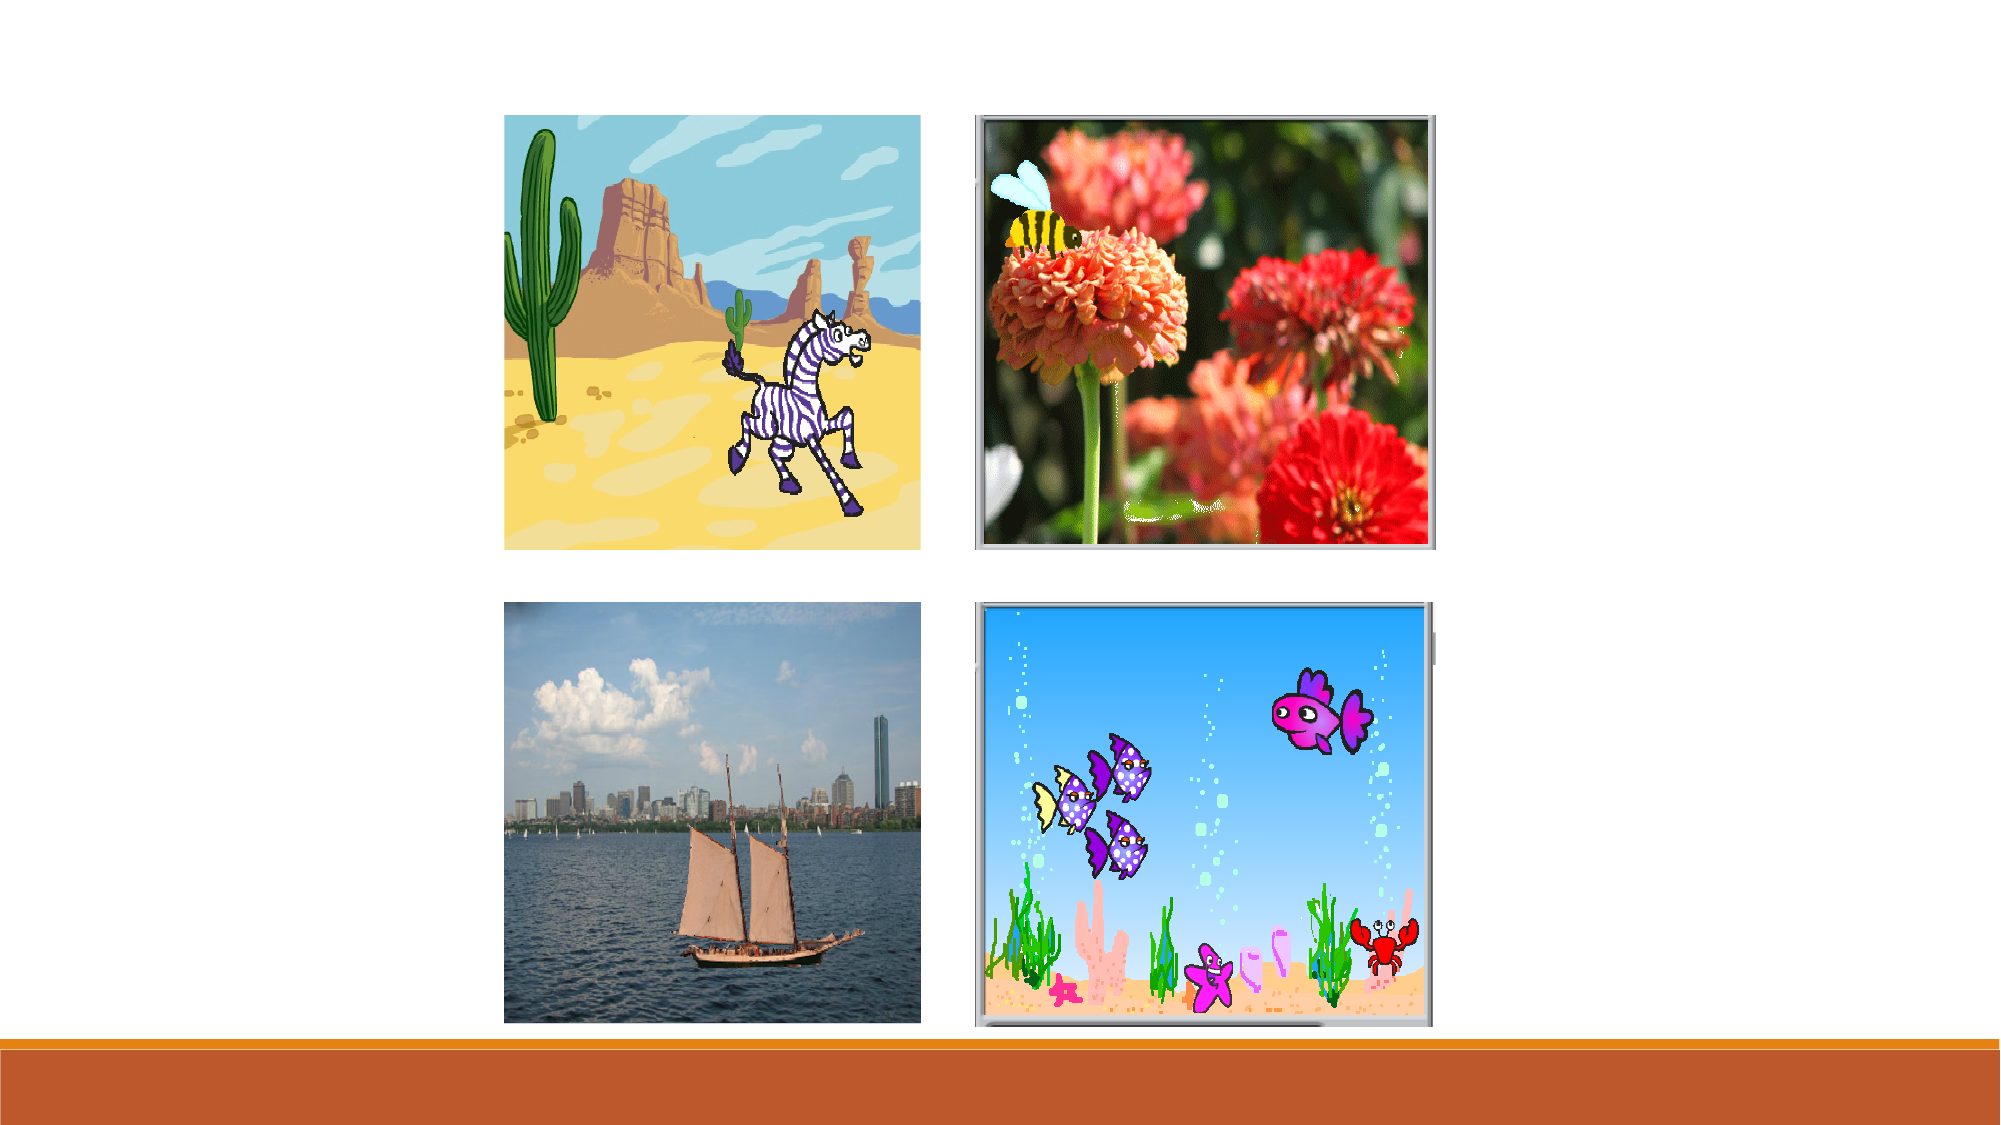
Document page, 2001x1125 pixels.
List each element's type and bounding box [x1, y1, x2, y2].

picture [974, 115, 1437, 550]
picture [974, 601, 1437, 1028]
picture [503, 601, 922, 1028]
picture [503, 114, 922, 550]
